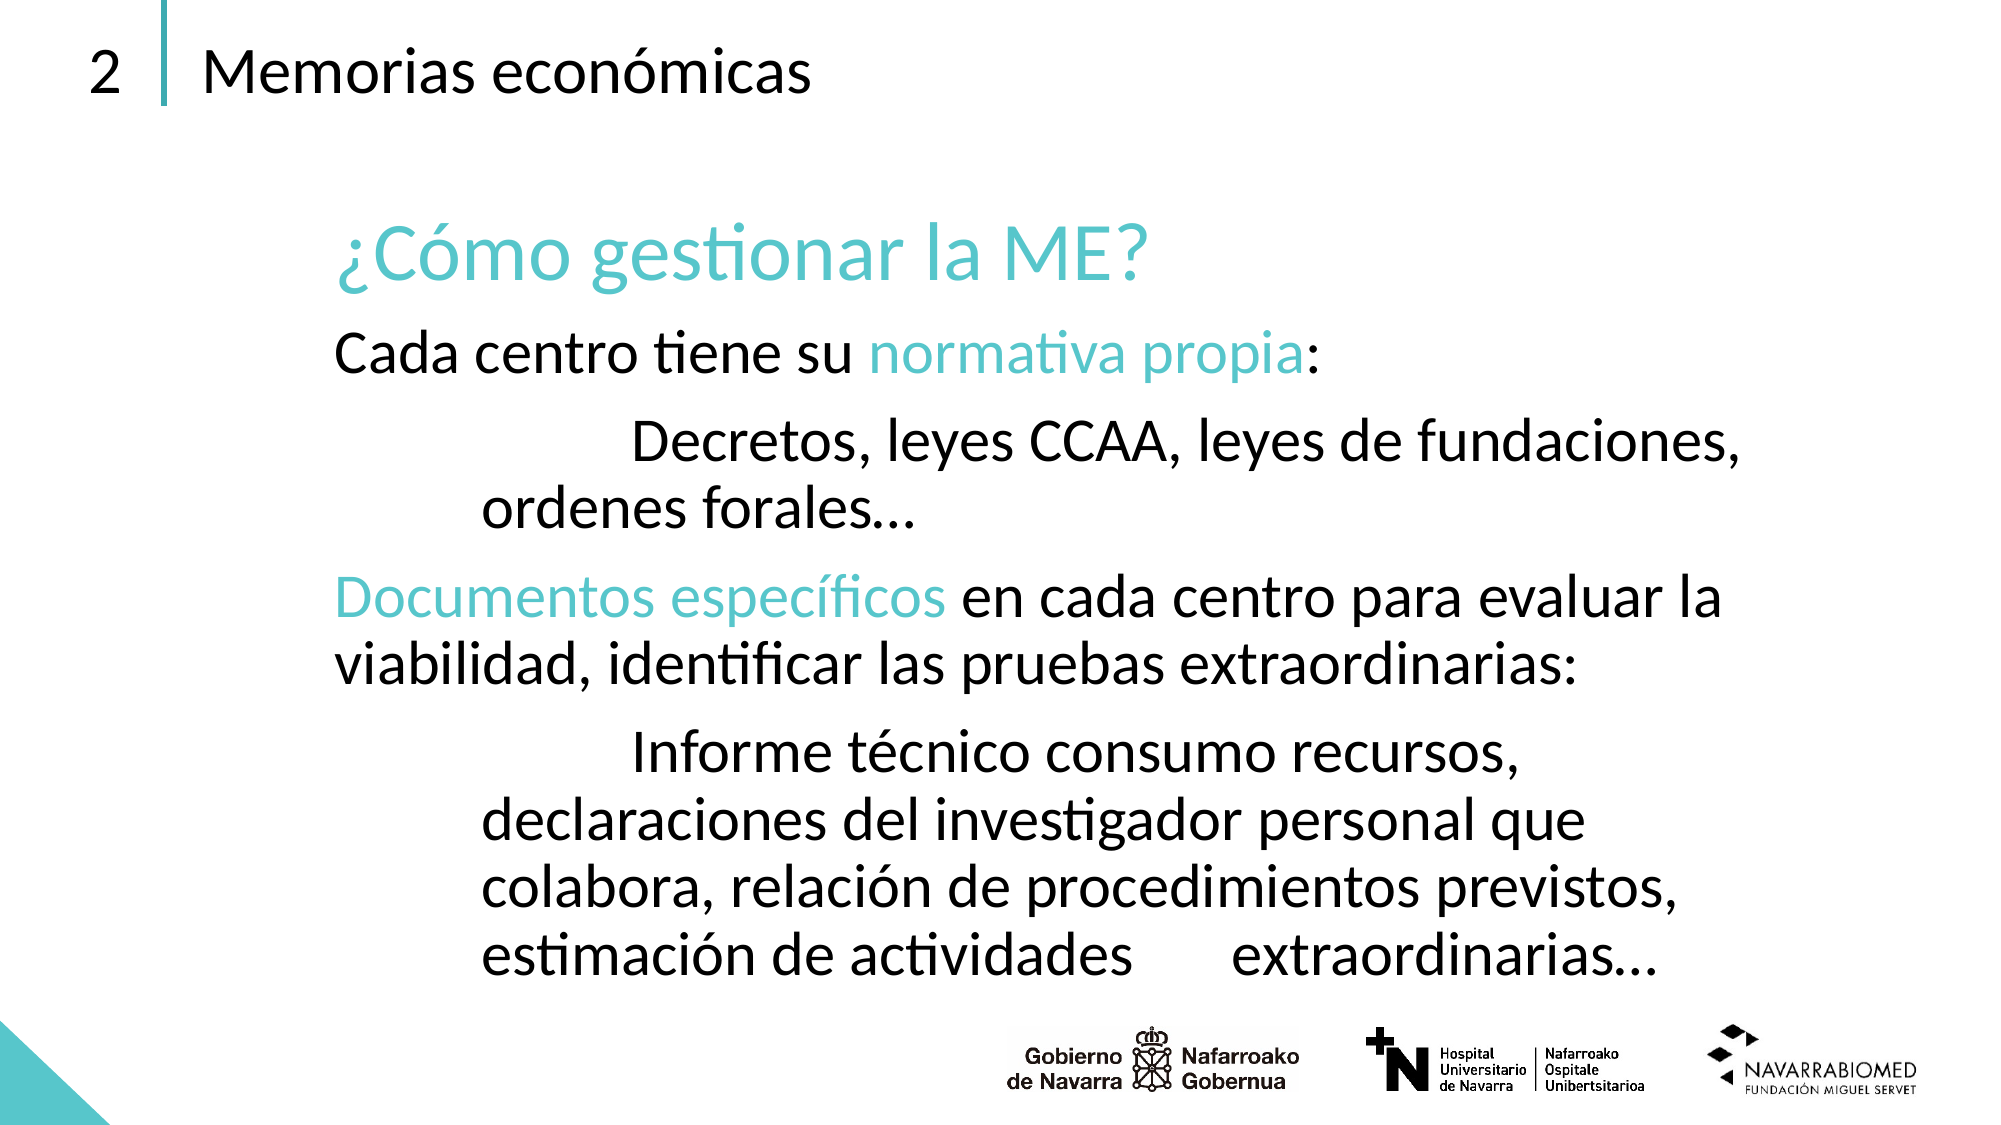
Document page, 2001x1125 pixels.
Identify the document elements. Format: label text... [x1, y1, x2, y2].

list ¿Cómo gestionar la ME? Cada centro tiene su normativa propia: Decretos, leyes CCAA, leyes de fundaciones, ordenes forales… Documentos específicos en cada centro para evaluar la viabilidad, identificar las pruebas extraordinarias: Informe técnico consumo recursos, declaraciones del investigador personal que colabora, relación de procedimientos previstos, estimación de actividades extraordinarias… [319, 201, 1771, 1011]
picture [1007, 1026, 1299, 1092]
text_box 2 [73, 18, 164, 114]
picture [1366, 1027, 1644, 1091]
picture [1703, 1020, 1919, 1098]
text_box Memorias económicas [186, 18, 1245, 114]
